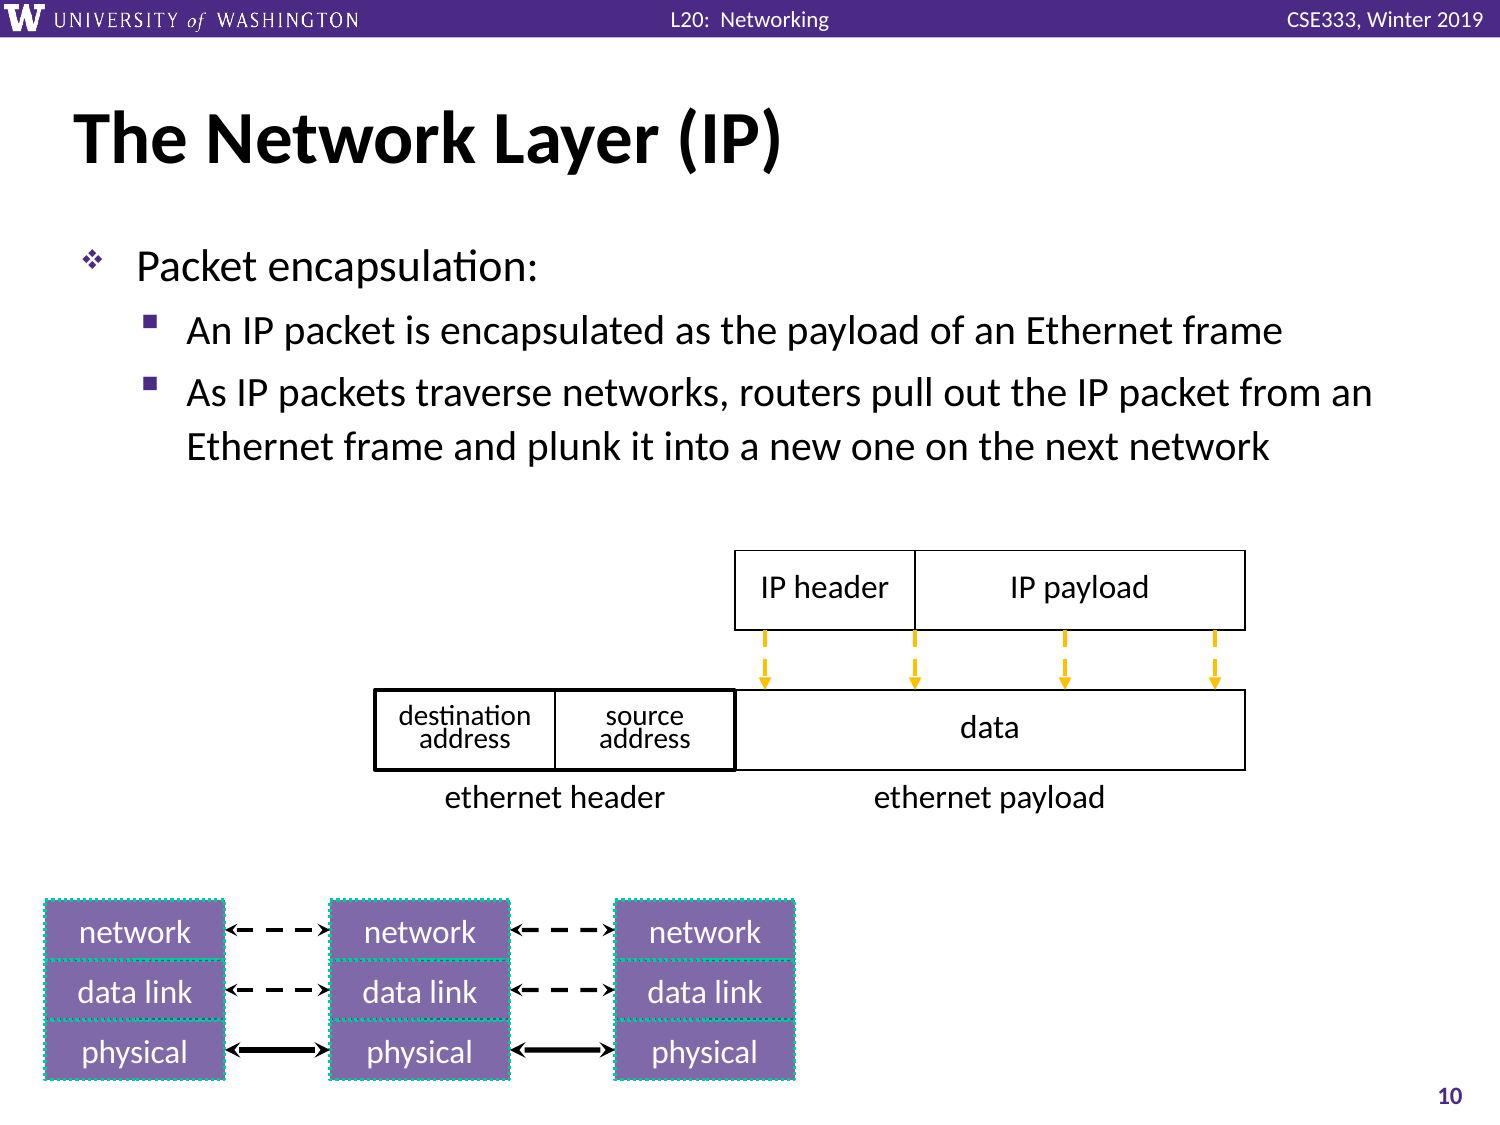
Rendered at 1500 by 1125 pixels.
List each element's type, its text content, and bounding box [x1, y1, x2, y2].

table_header IP header [736, 551, 914, 629]
list Packet encapsulation: An IP packet is encapsulated as the payload of an Ethernet frame As IP packets traverse networks, routers pull out the IP packet from an Ethernet frame and plunk it into a new one on the next network [64, 223, 1438, 524]
table_header IP payload [916, 551, 1244, 629]
title The Network Layer (IP) [58, 71, 1438, 197]
text_box network [614, 899, 795, 959]
text_box data link [44, 959, 225, 1020]
text_box physical [329, 1020, 510, 1080]
text_box network [44, 899, 225, 959]
slide_number 10 [1400, 1065, 1500, 1125]
text_box data link [614, 959, 795, 1020]
text_box data link [329, 959, 510, 1020]
text_box physical [44, 1020, 225, 1080]
table_header data [736, 691, 1244, 769]
text_box [374, 690, 735, 770]
table_cell ethernet payload [735, 771, 1245, 831]
picture [4, 4, 358, 32]
text_box network [329, 899, 510, 959]
table_cell ethernet header [375, 771, 735, 831]
text_box physical [614, 1020, 795, 1080]
